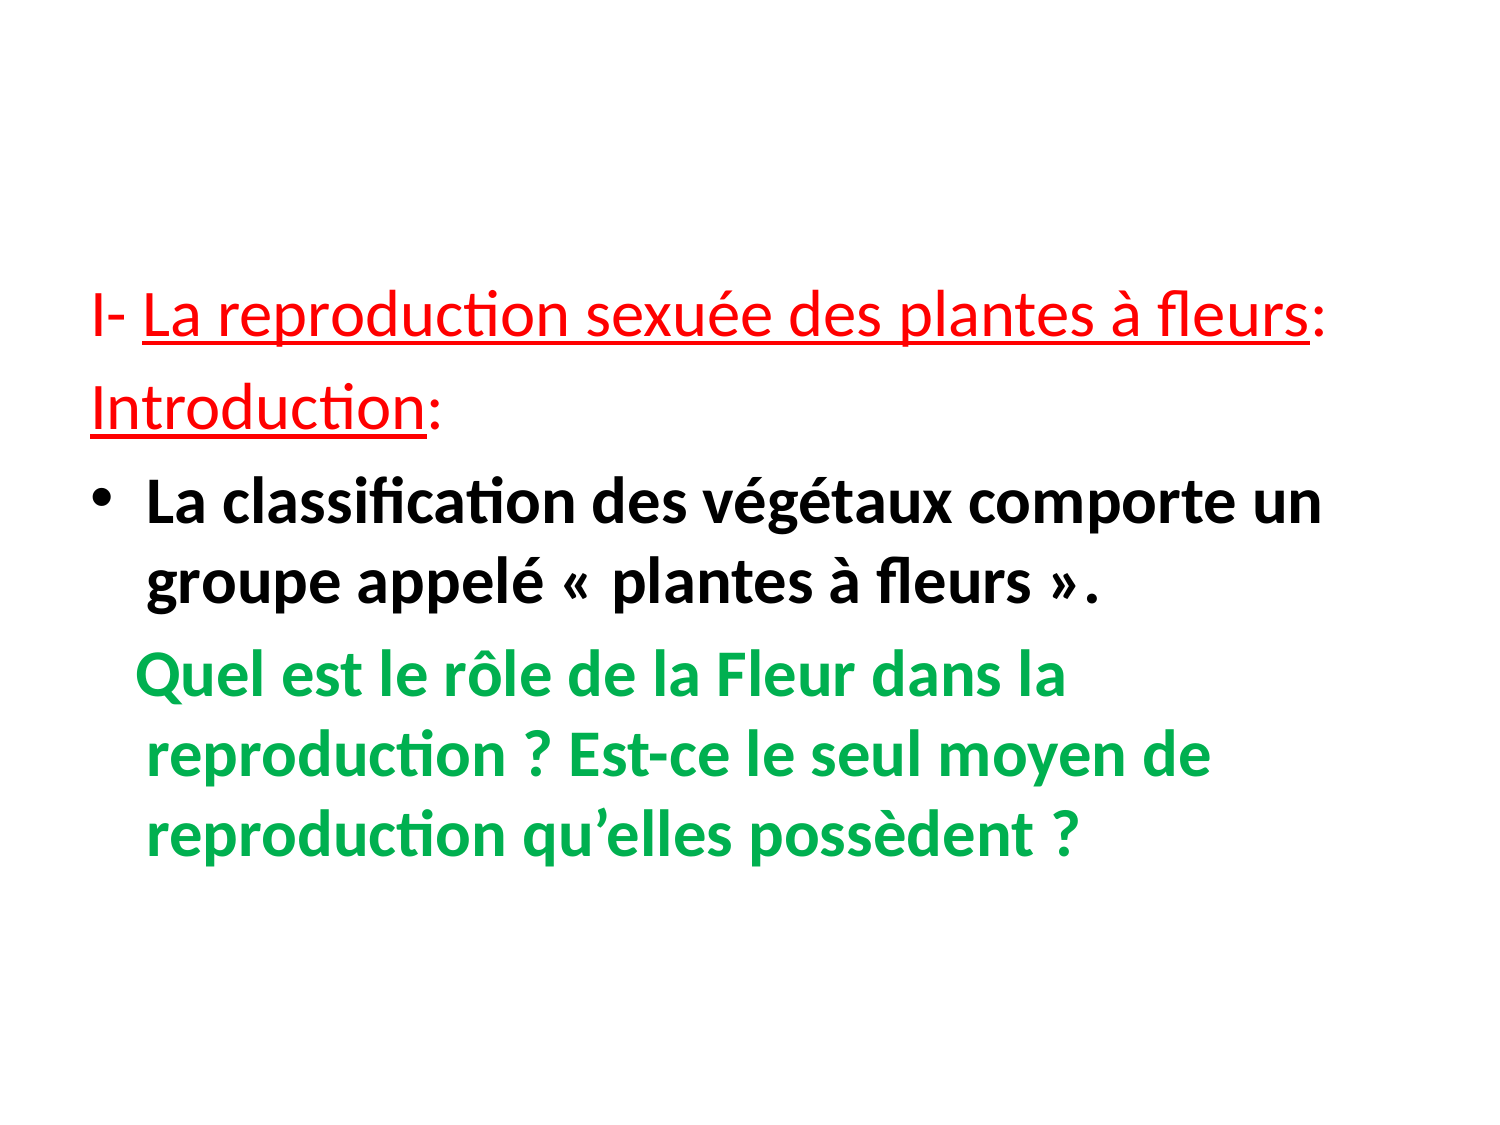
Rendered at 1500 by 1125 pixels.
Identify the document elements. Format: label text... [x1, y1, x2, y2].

list I- La reproduction sexuée des plantes à fleurs: Introduction: La classification des végétaux comporte un groupe appelé « plantes à fleurs ». Quel est le rôle de la Fleur dans la reproduction ? Est-ce le seul moyen de reproduction qu’elles possèdent ? [75, 262, 1425, 1005]
